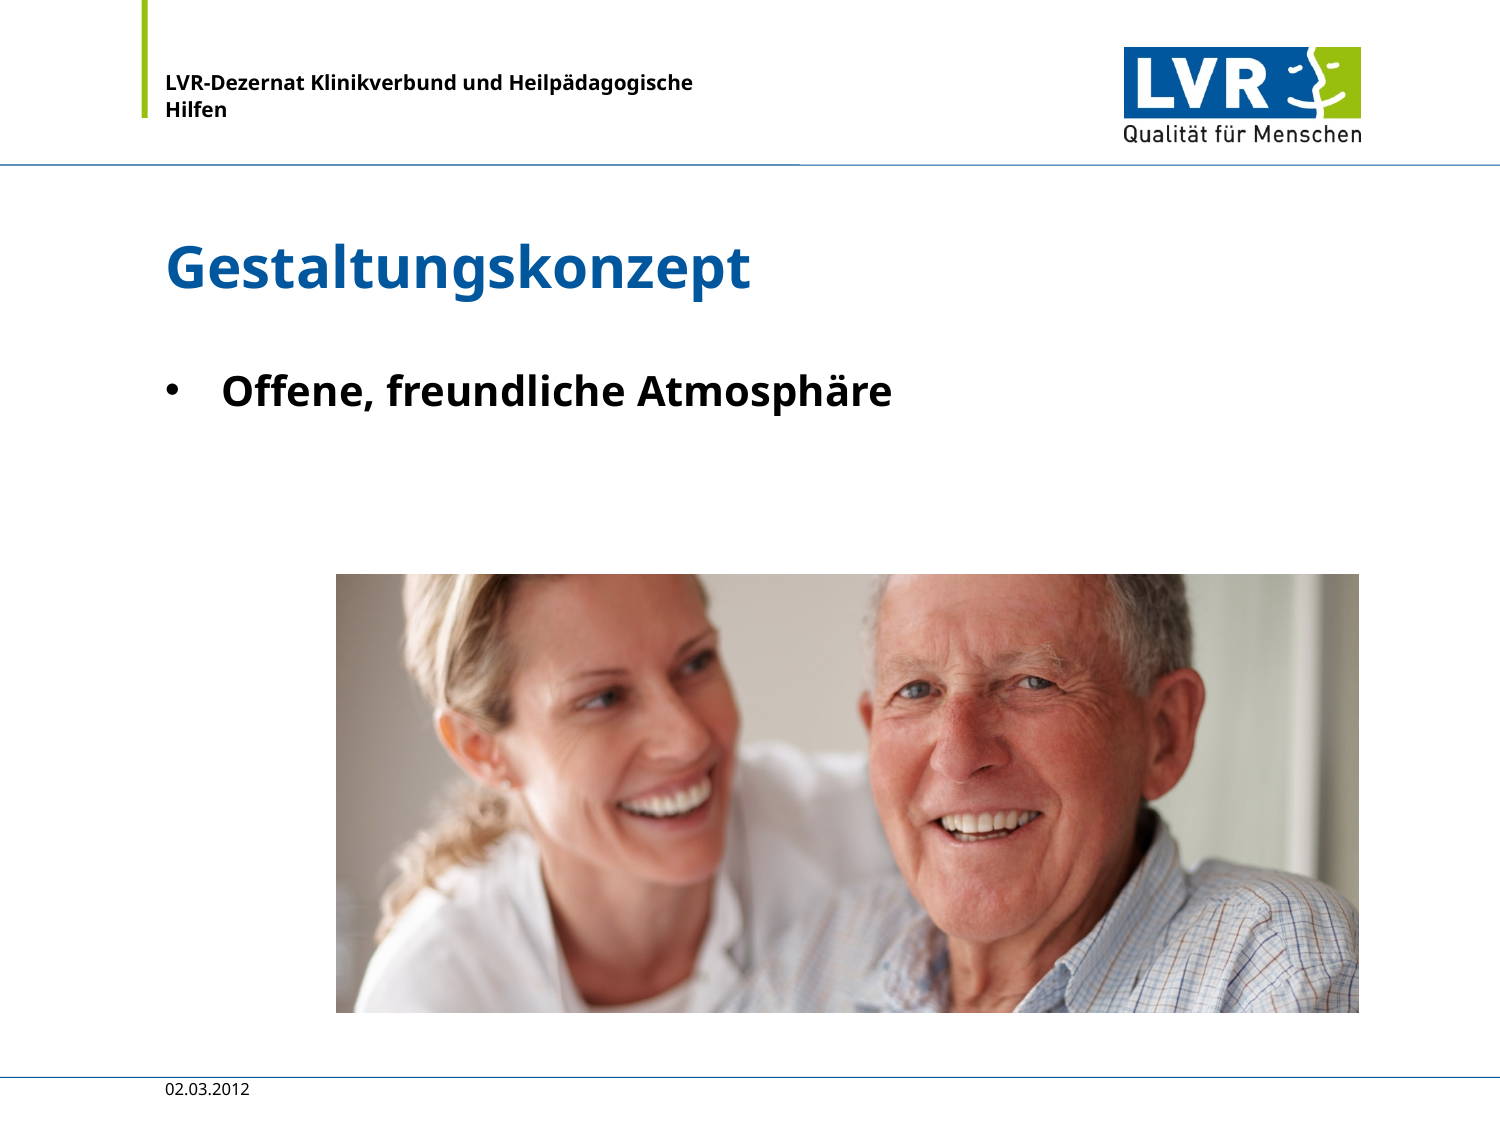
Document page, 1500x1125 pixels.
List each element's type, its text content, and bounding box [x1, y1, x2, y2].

title Gestaltungskonzept [164, 212, 1361, 331]
list Offene, freundliche Atmosphäre [164, 339, 1361, 1031]
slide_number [164, 1074, 992, 1123]
picture [336, 573, 1359, 1013]
picture [1124, 47, 1361, 143]
